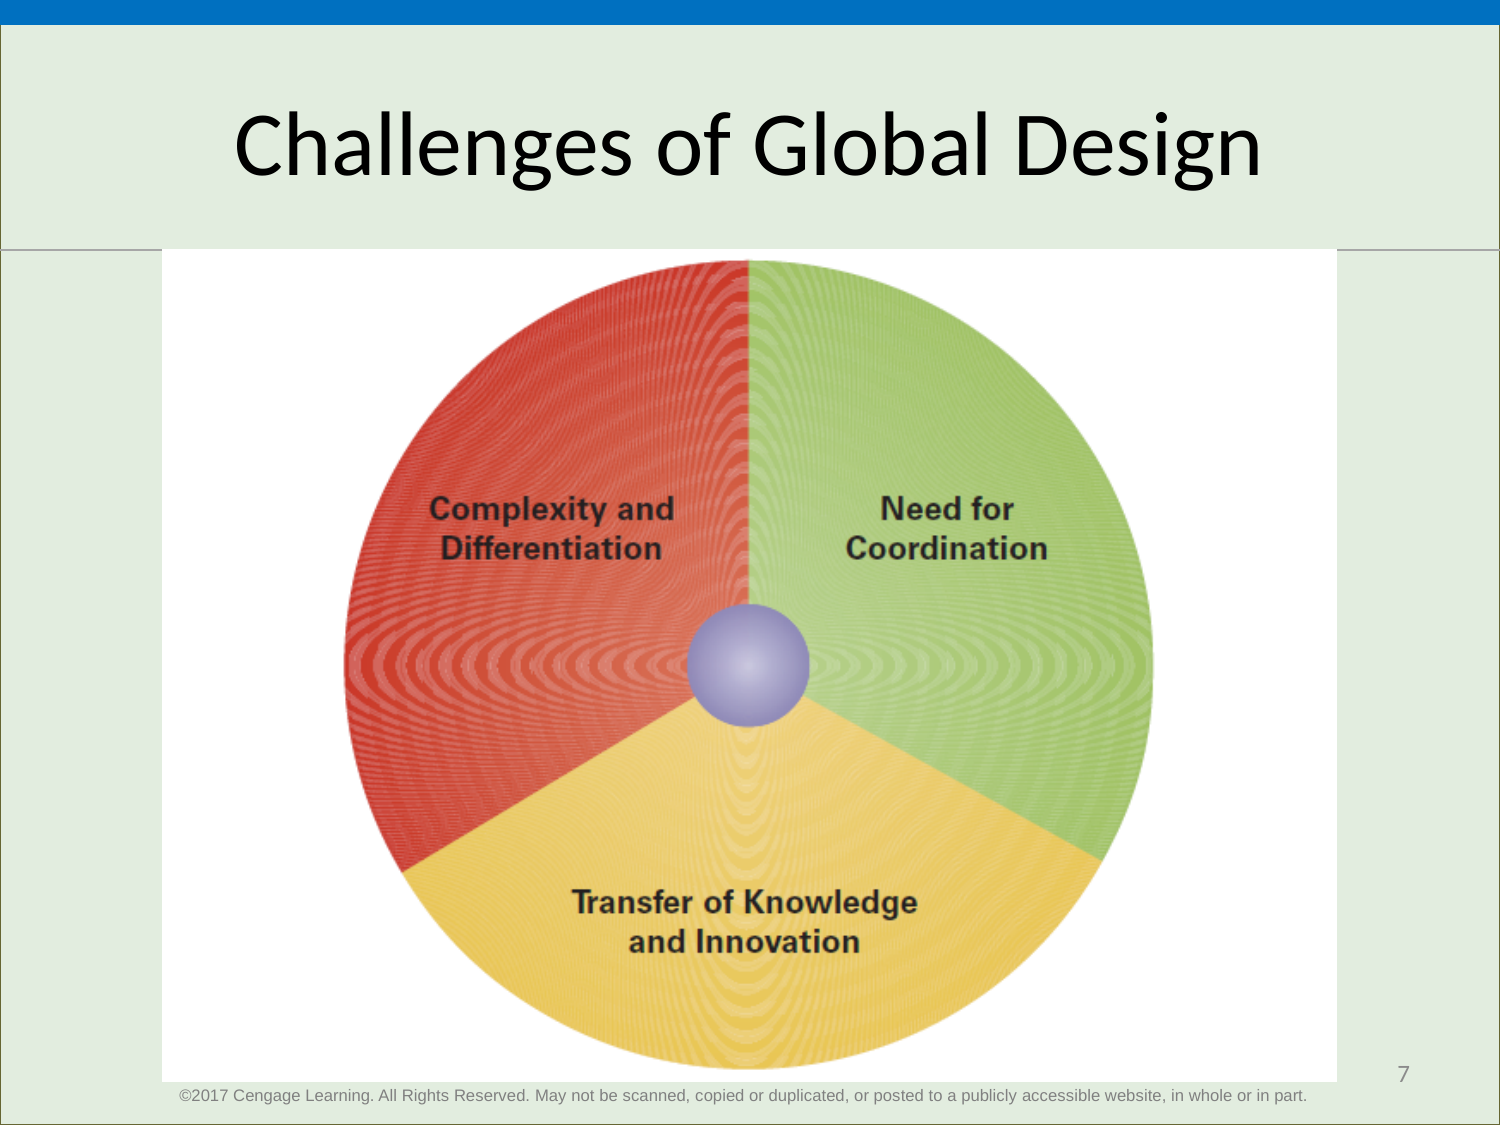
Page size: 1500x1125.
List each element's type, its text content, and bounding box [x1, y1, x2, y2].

slide_number 7 [1074, 1042, 1425, 1103]
text_box ©2017 Cengage Learning. All Rights Reserved. May not be scanned, copied or duplicated, or posted to a publicly accessible website, in whole or in part. [164, 1090, 1395, 1125]
title Challenges of Global Design [0, 45, 1500, 233]
picture [162, 249, 1337, 1083]
